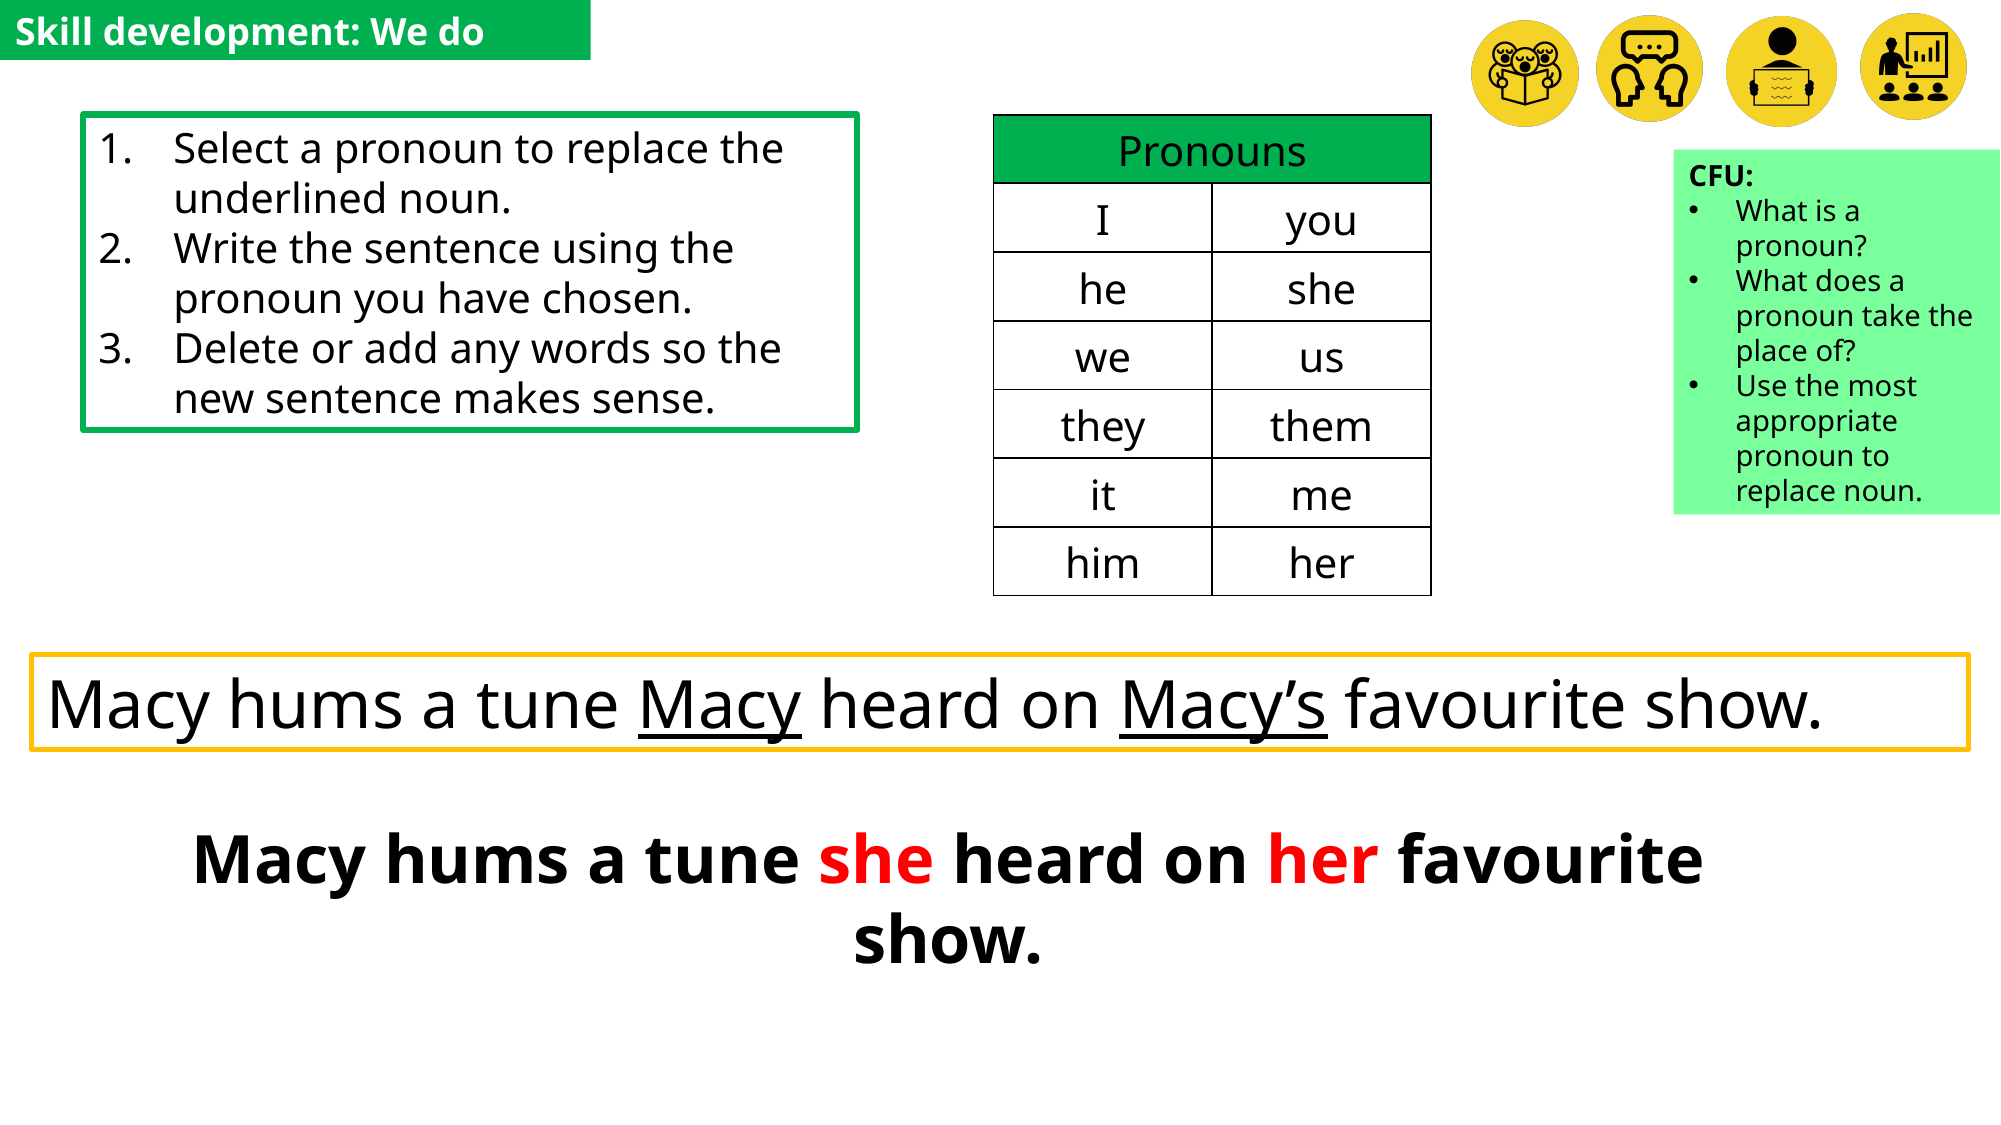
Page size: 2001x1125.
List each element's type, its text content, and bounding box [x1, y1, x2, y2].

picture [1857, 11, 1969, 123]
text_box CFU: What is a pronoun? What does a pronoun take the place of? Use the most appropriate pronoun to replace noun. [1673, 149, 2000, 515]
table_cell us [1213, 322, 1430, 389]
picture [1725, 15, 1837, 127]
table_cell me [1213, 459, 1430, 526]
picture [1594, 13, 1706, 125]
table_cell we [994, 322, 1211, 389]
table_cell they [994, 390, 1211, 457]
text_box Macy hums a tune she heard on her favourite show. [83, 809, 1814, 985]
table_cell them [1213, 390, 1430, 457]
table_cell she [1213, 253, 1430, 320]
text_box Skill development: We do [0, 0, 591, 60]
table_cell you [1213, 184, 1430, 251]
text_box Select a pronoun to replace the underlined noun. Write the sentence using the pronoun you have chosen. Delete or add any words so the new sentence makes sense. [83, 114, 858, 430]
table_cell him [994, 528, 1211, 595]
picture [1469, 17, 1581, 129]
table_cell I [994, 184, 1211, 251]
table_cell it [994, 459, 1211, 526]
text_box Macy hums a tune Macy heard on Macy’s favourite show. [31, 654, 1969, 750]
table_header Pronouns [994, 116, 1430, 182]
table_cell he [994, 253, 1211, 320]
table_cell her [1213, 528, 1430, 595]
